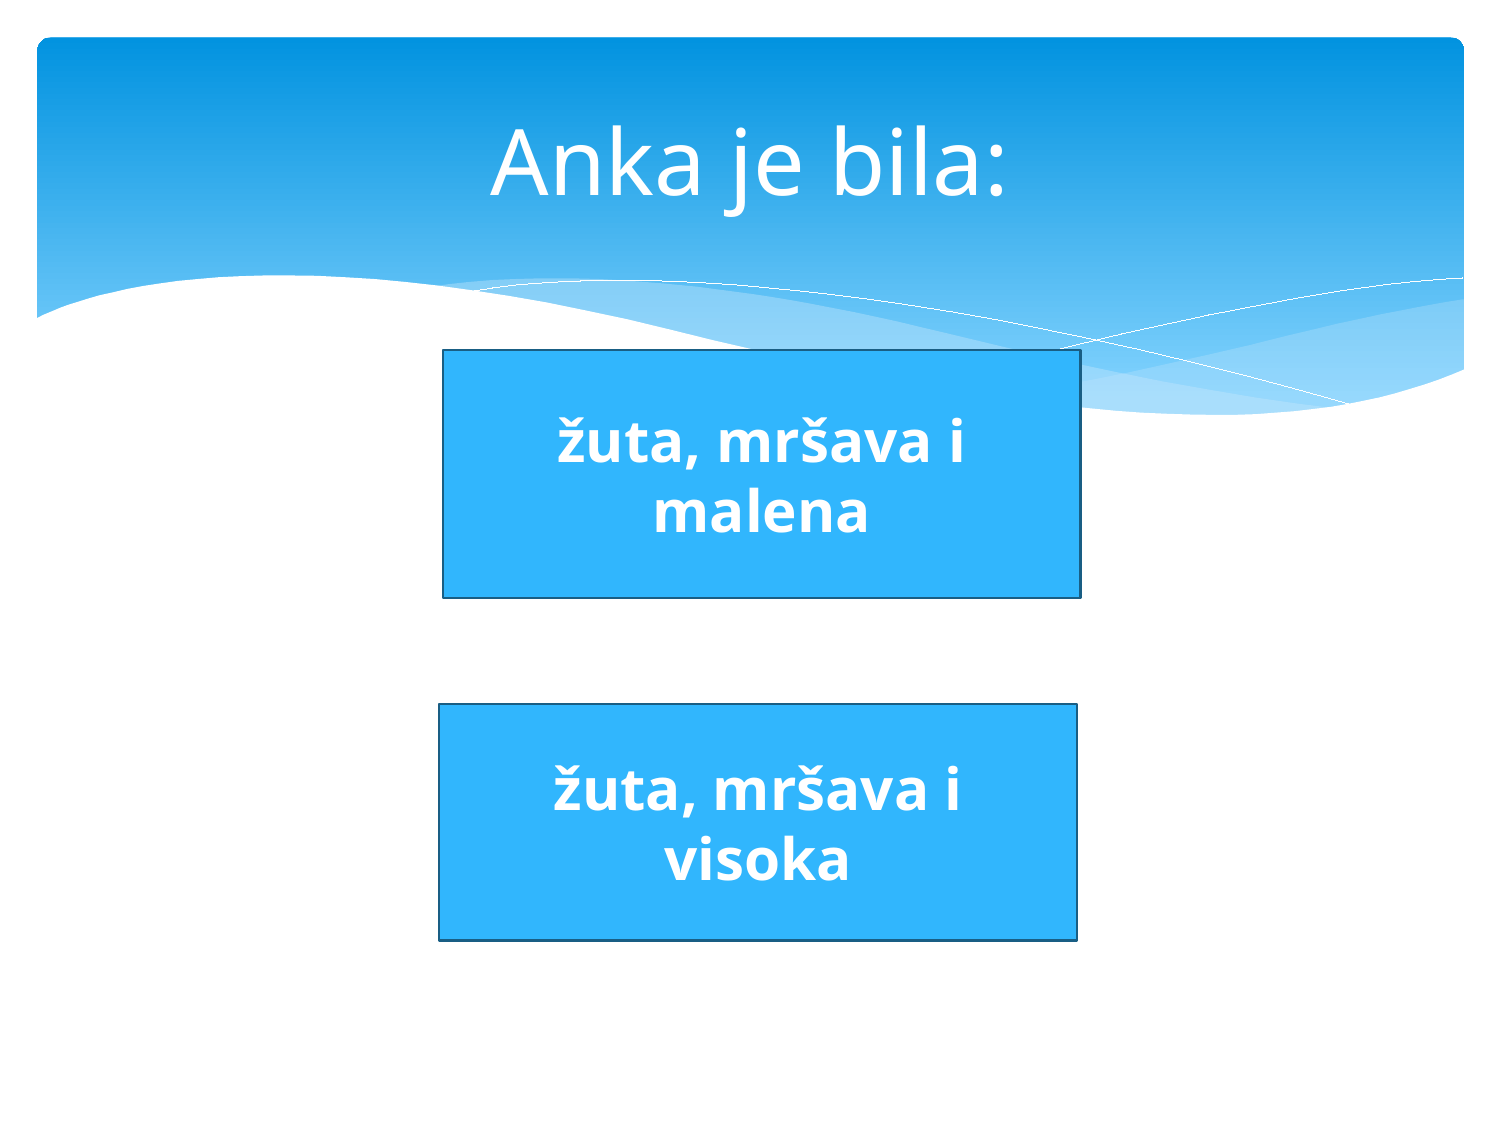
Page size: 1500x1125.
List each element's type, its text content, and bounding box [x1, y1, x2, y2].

title Anka je bila: [75, 55, 1425, 261]
text_box žuta, mršava i malena [442, 349, 1082, 599]
text_box žuta, mršava i visoka [438, 703, 1078, 942]
